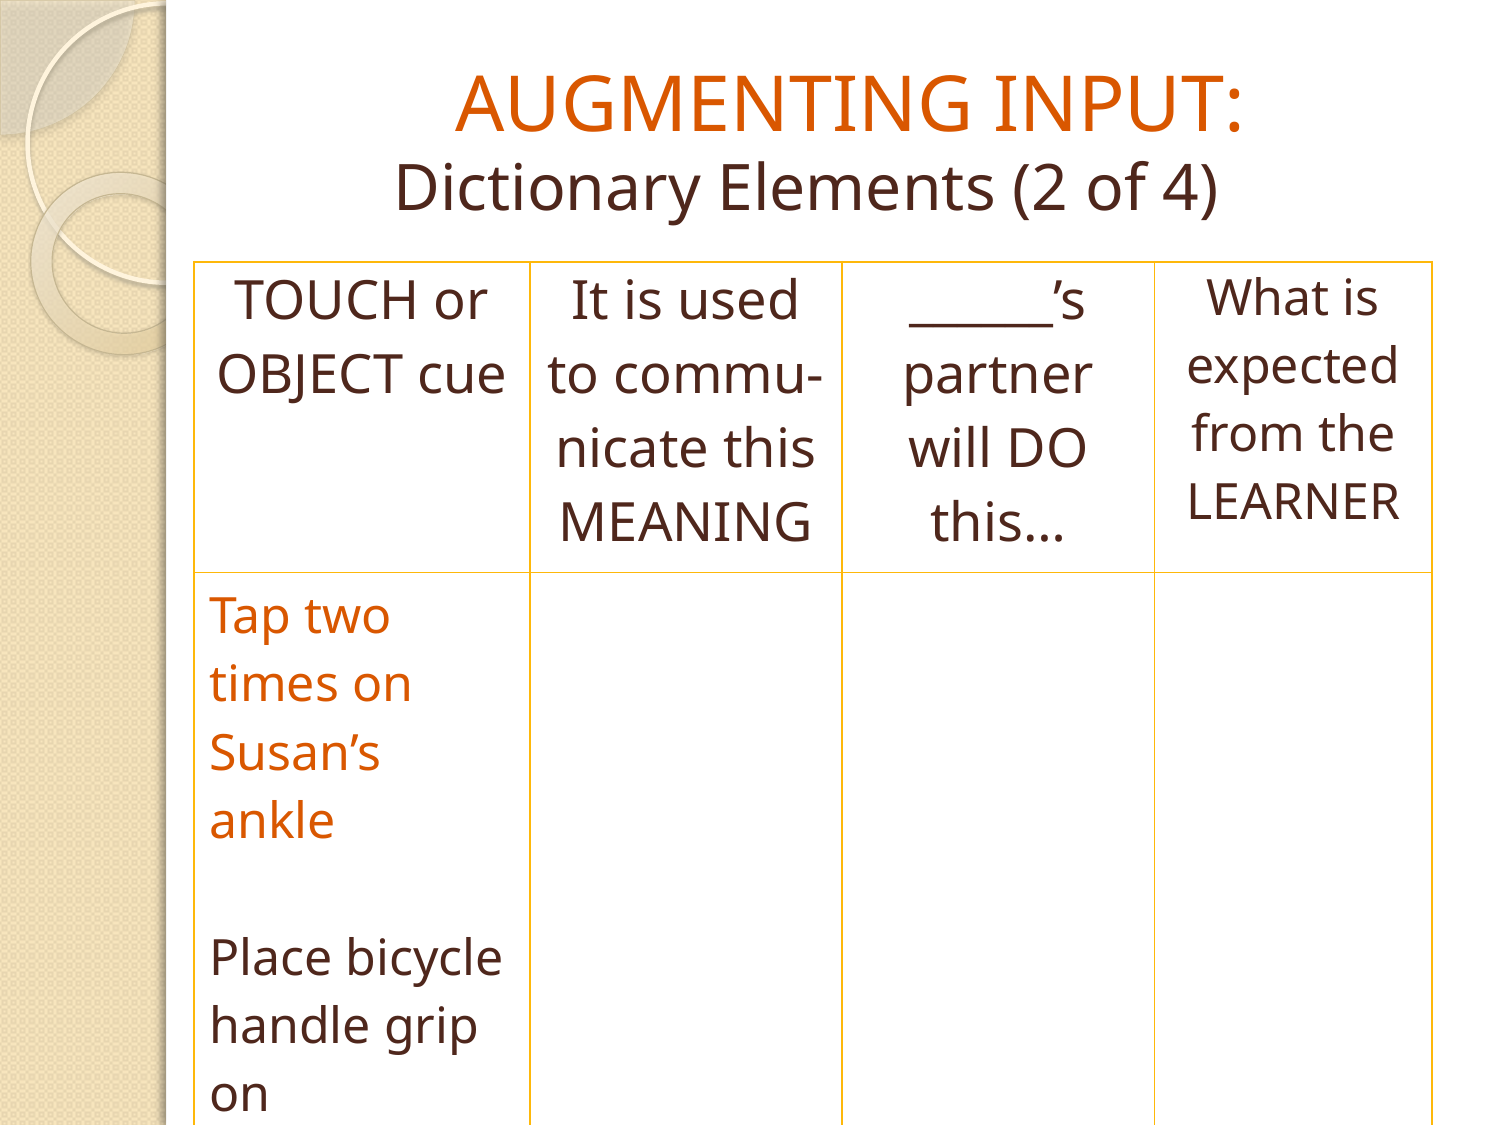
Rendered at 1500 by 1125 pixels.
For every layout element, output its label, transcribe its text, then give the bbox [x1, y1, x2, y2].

table_header TOUCH or OBJECT cue [195, 263, 529, 572]
table_cell [843, 573, 1154, 1125]
table_cell Tap two times on Susan’s ankle Place bicycle handle grip on Christopher’s tray [195, 573, 529, 1125]
table_header It is used to commu- nicate this MEANING [531, 263, 841, 572]
title AUGMENTING INPUT: Dictionary Elements (2 of 4) [235, 45, 1466, 233]
table_header ______’s partner will DO this… [843, 263, 1154, 572]
table_cell [1155, 573, 1431, 1125]
table_header What is expected from the LEARNER [1155, 263, 1431, 572]
table_cell [531, 573, 841, 1125]
